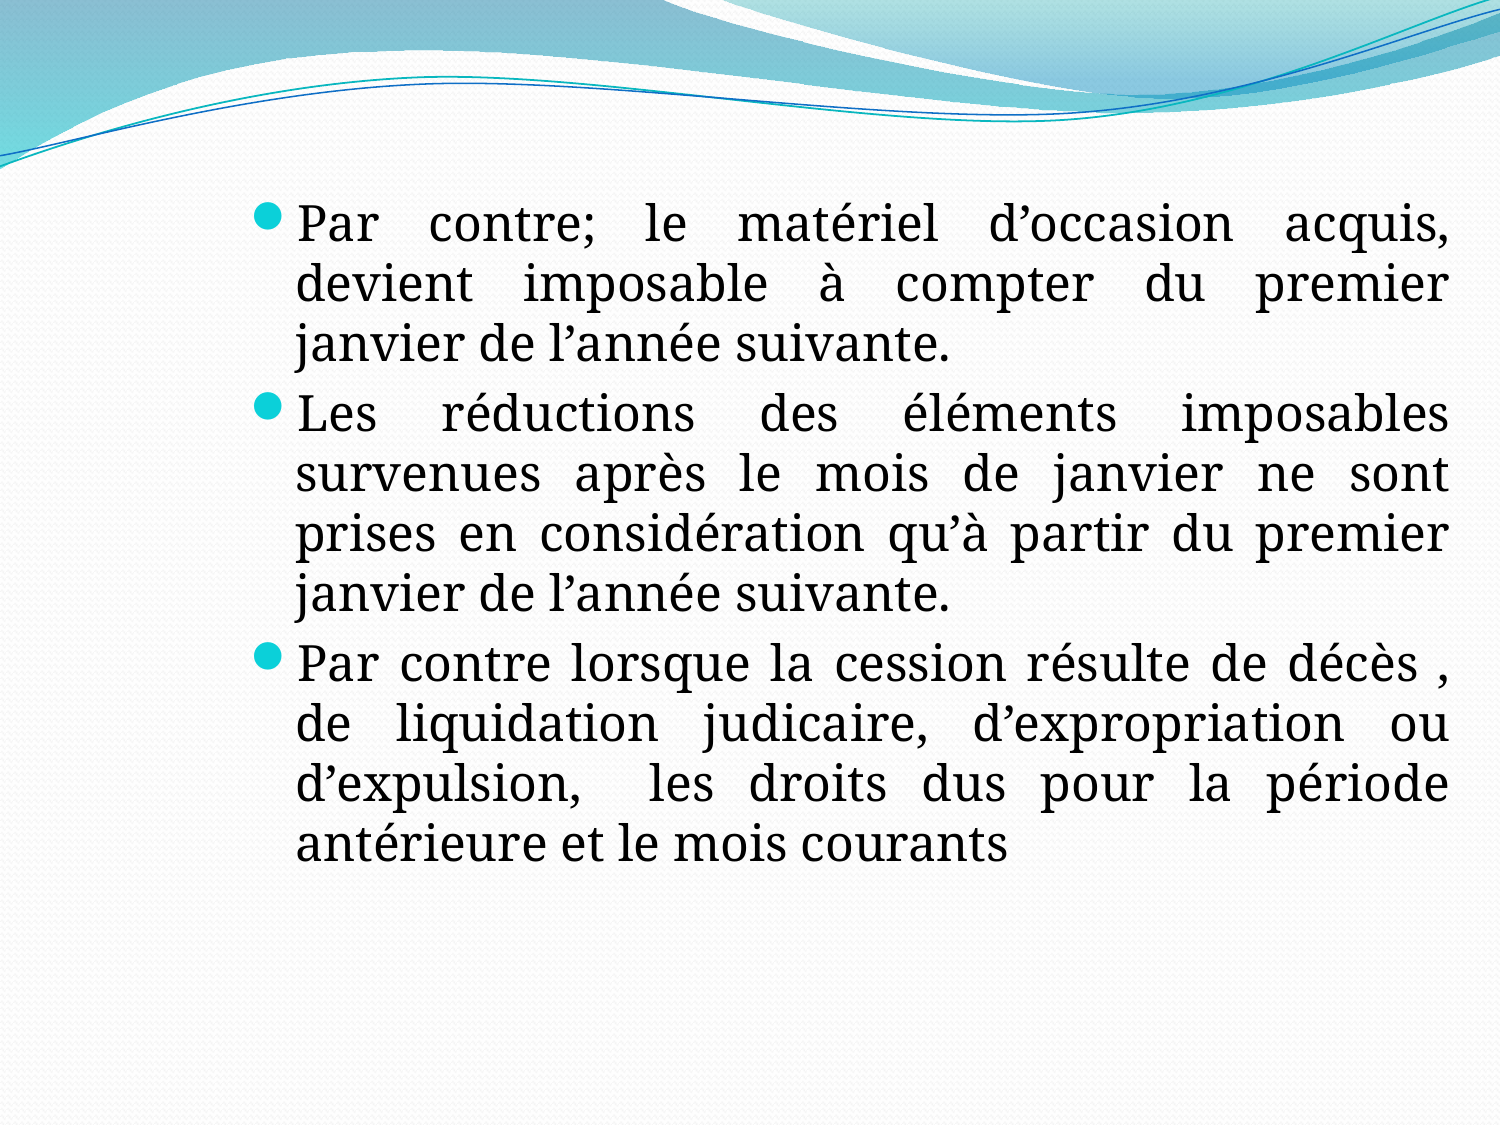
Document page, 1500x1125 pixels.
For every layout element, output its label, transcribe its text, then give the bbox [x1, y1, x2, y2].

list Par contre; le matériel d’occasion acquis, devient imposable à compter du premier janvier de l’année suivante. Les réductions des éléments imposables survenues après le mois de janvier ne sont prises en considération qu’à partir du premier janvier de l’année suivante. Par contre lorsque la cession résulte de décès , de liquidation judicaire, d’expropriation ou d’expulsion, les droits dus pour la période antérieure et le mois courants [235, 184, 1466, 1025]
